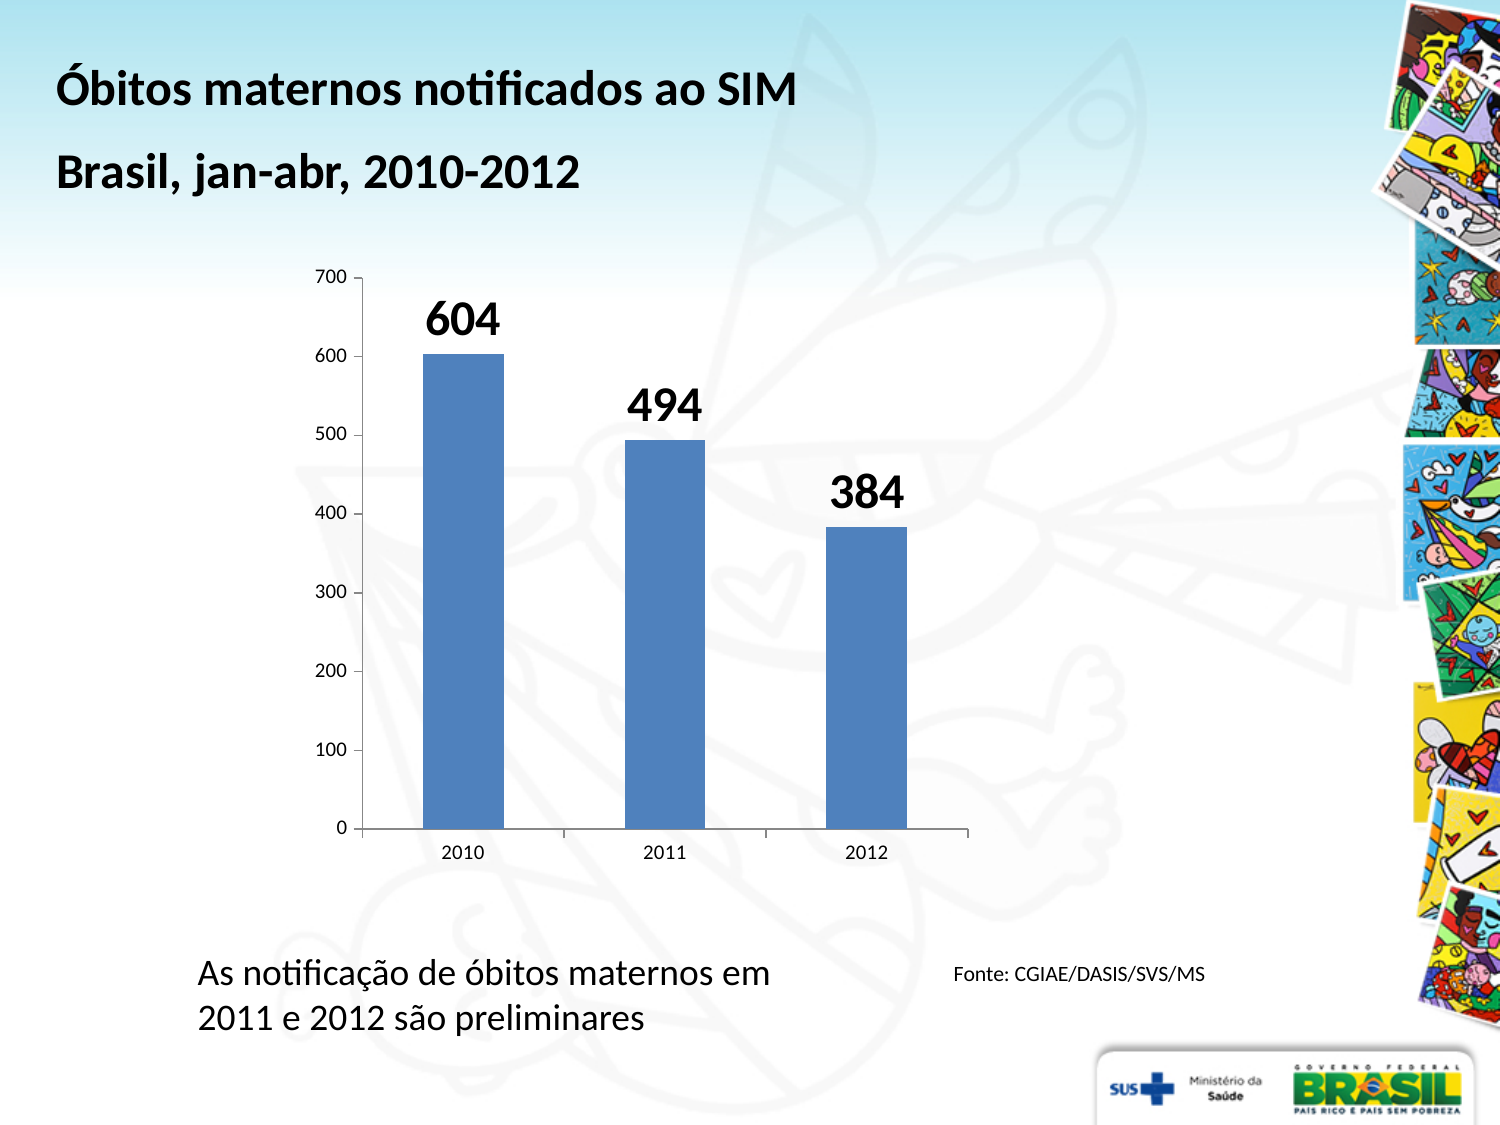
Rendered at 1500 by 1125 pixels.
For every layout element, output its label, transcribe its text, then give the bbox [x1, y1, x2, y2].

text_box Fonte: CGIAE/DASIS/SVS/MS [938, 952, 1376, 994]
picture [0, 0, 1500, 1125]
title Óbitos maternos notificados ao SIM Brasil, jan-abr, 2010-2012 [41, 66, 1353, 161]
chart [300, 255, 982, 877]
text_box As notificação de óbitos maternos em 2011 e 2012 são preliminares [183, 940, 869, 1046]
